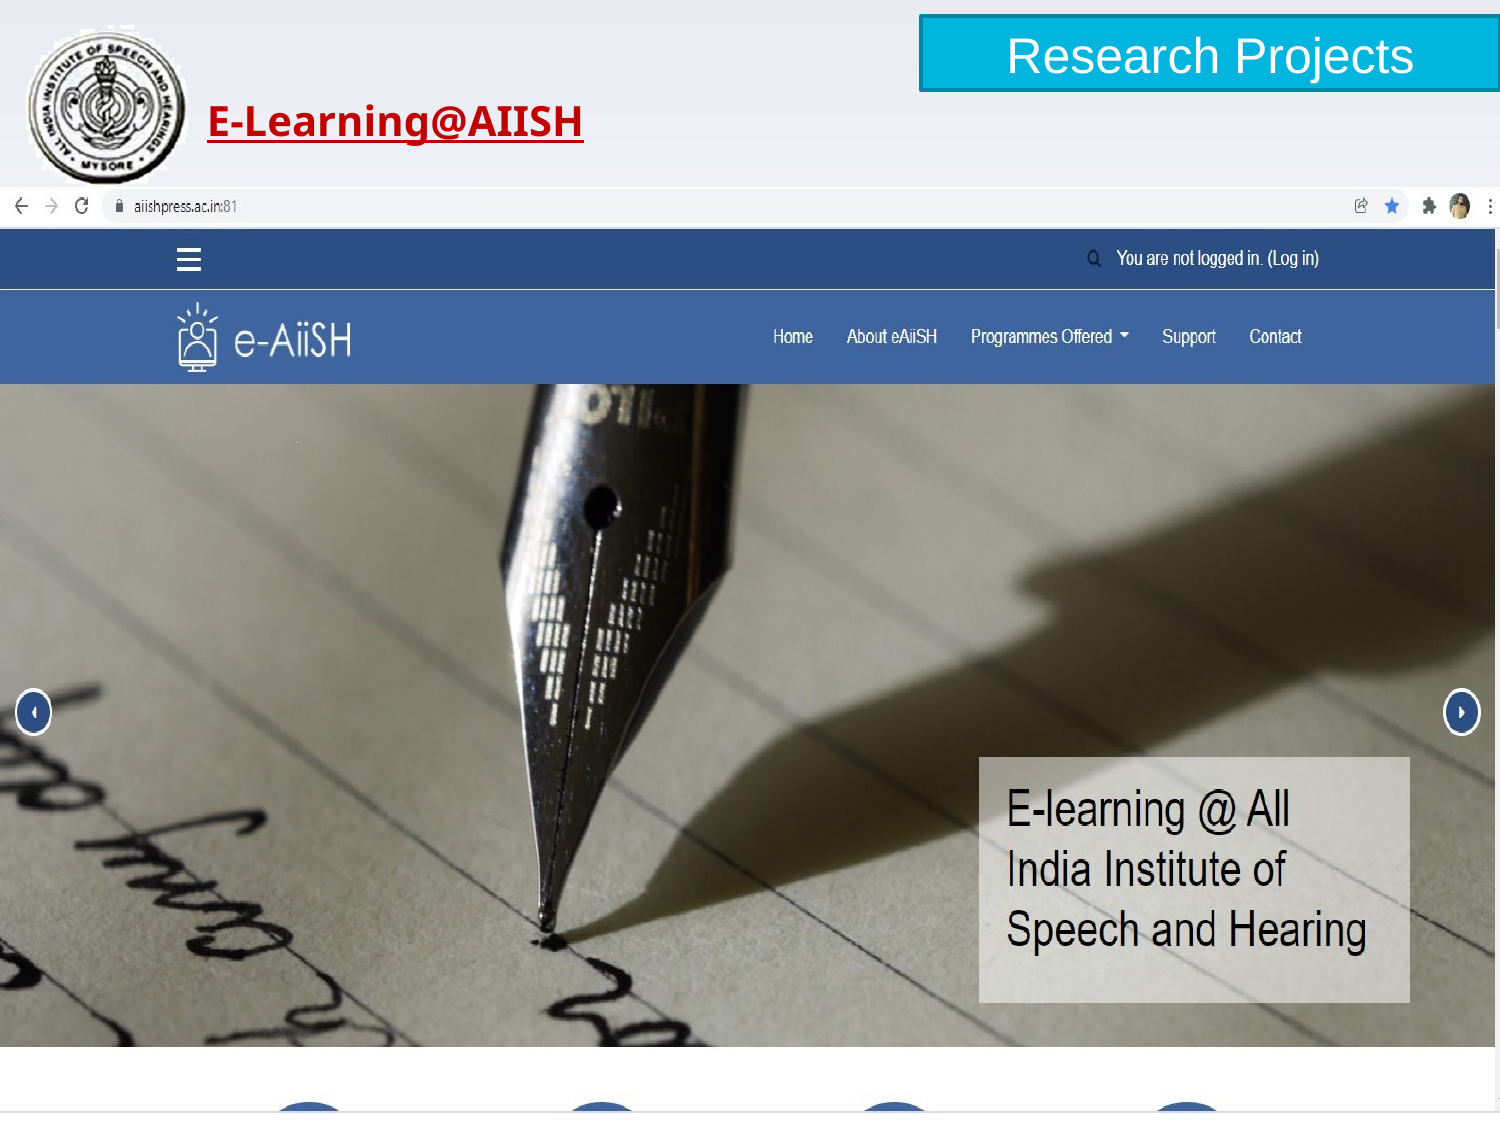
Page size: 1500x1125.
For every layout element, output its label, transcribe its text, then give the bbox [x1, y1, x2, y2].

subtitle E-Learning@AIISH [29, 90, 762, 185]
text_box Research Projects [919, 14, 1500, 92]
picture [0, 0, 1500, 1113]
